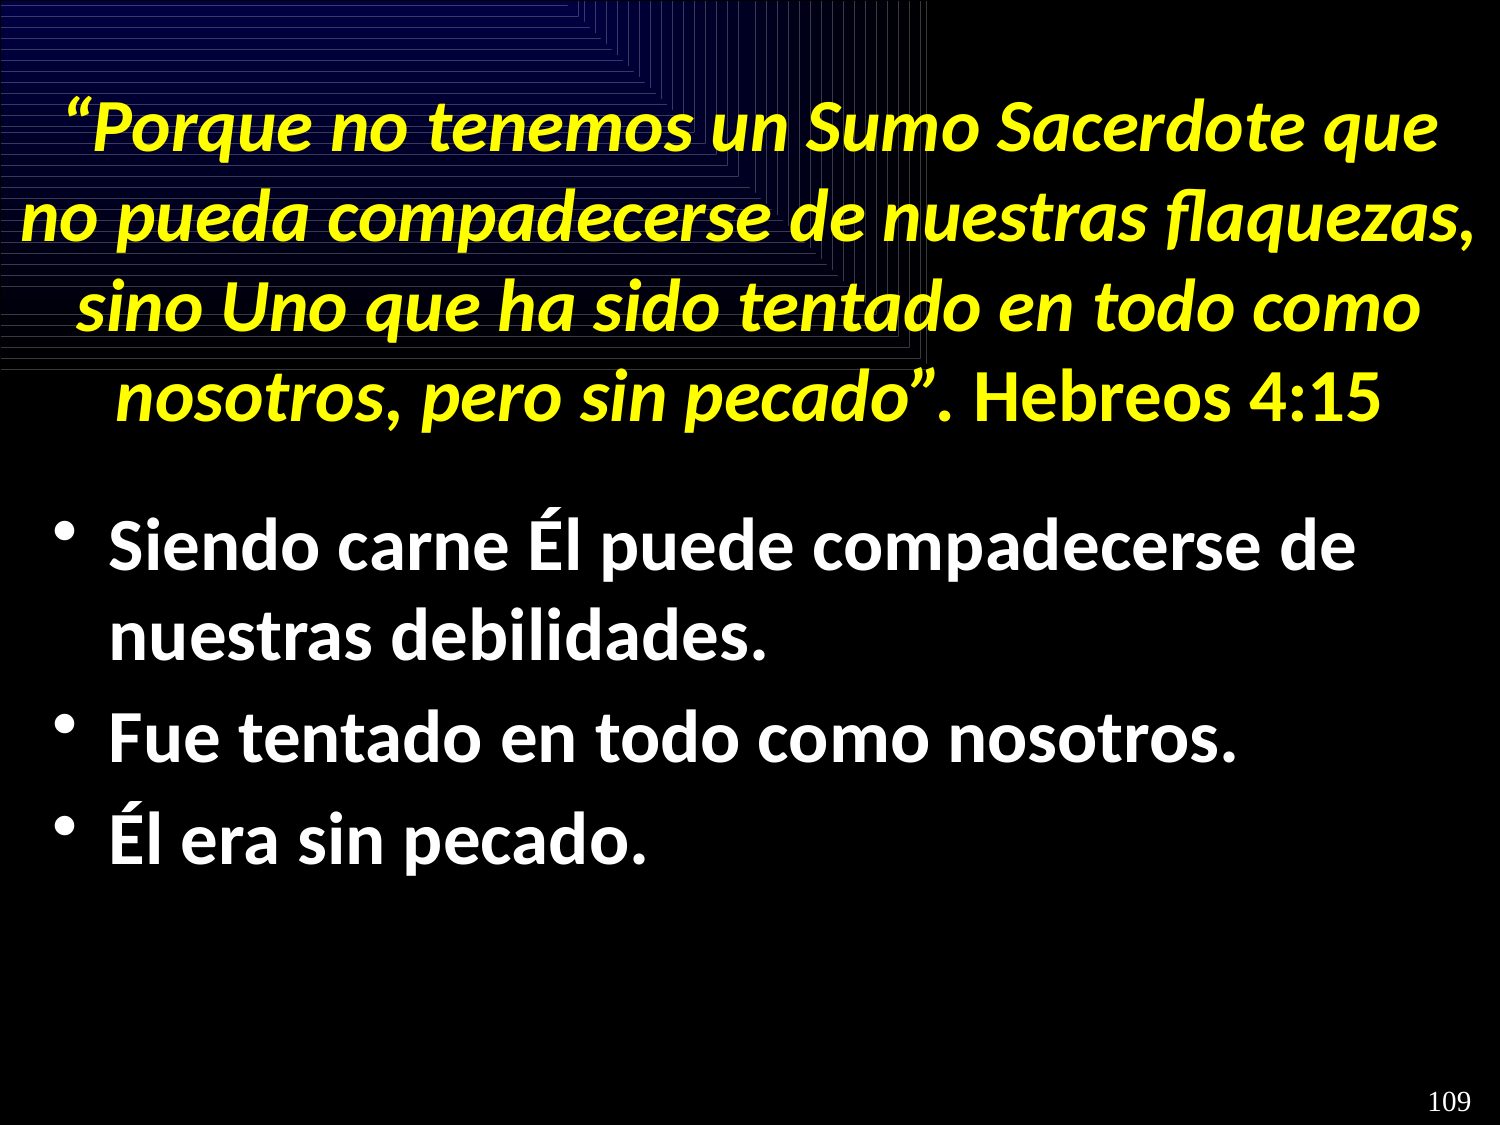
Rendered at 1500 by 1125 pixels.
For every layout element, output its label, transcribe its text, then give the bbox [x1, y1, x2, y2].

title “Porque no tenemos un Sumo Sacerdote que no pueda compadecerse de nuestras flaquezas, sino Uno que ha sido tentado en todo como nosotros, pero sin pecado”. Hebreos 4:15 [0, 200, 1500, 313]
list Siendo carne Él puede compadecerse de nuestras debilidades. Fue tentado en todo como nosotros. Él era sin pecado. [37, 487, 1450, 1000]
slide_number 109 [1412, 1074, 1500, 1125]
